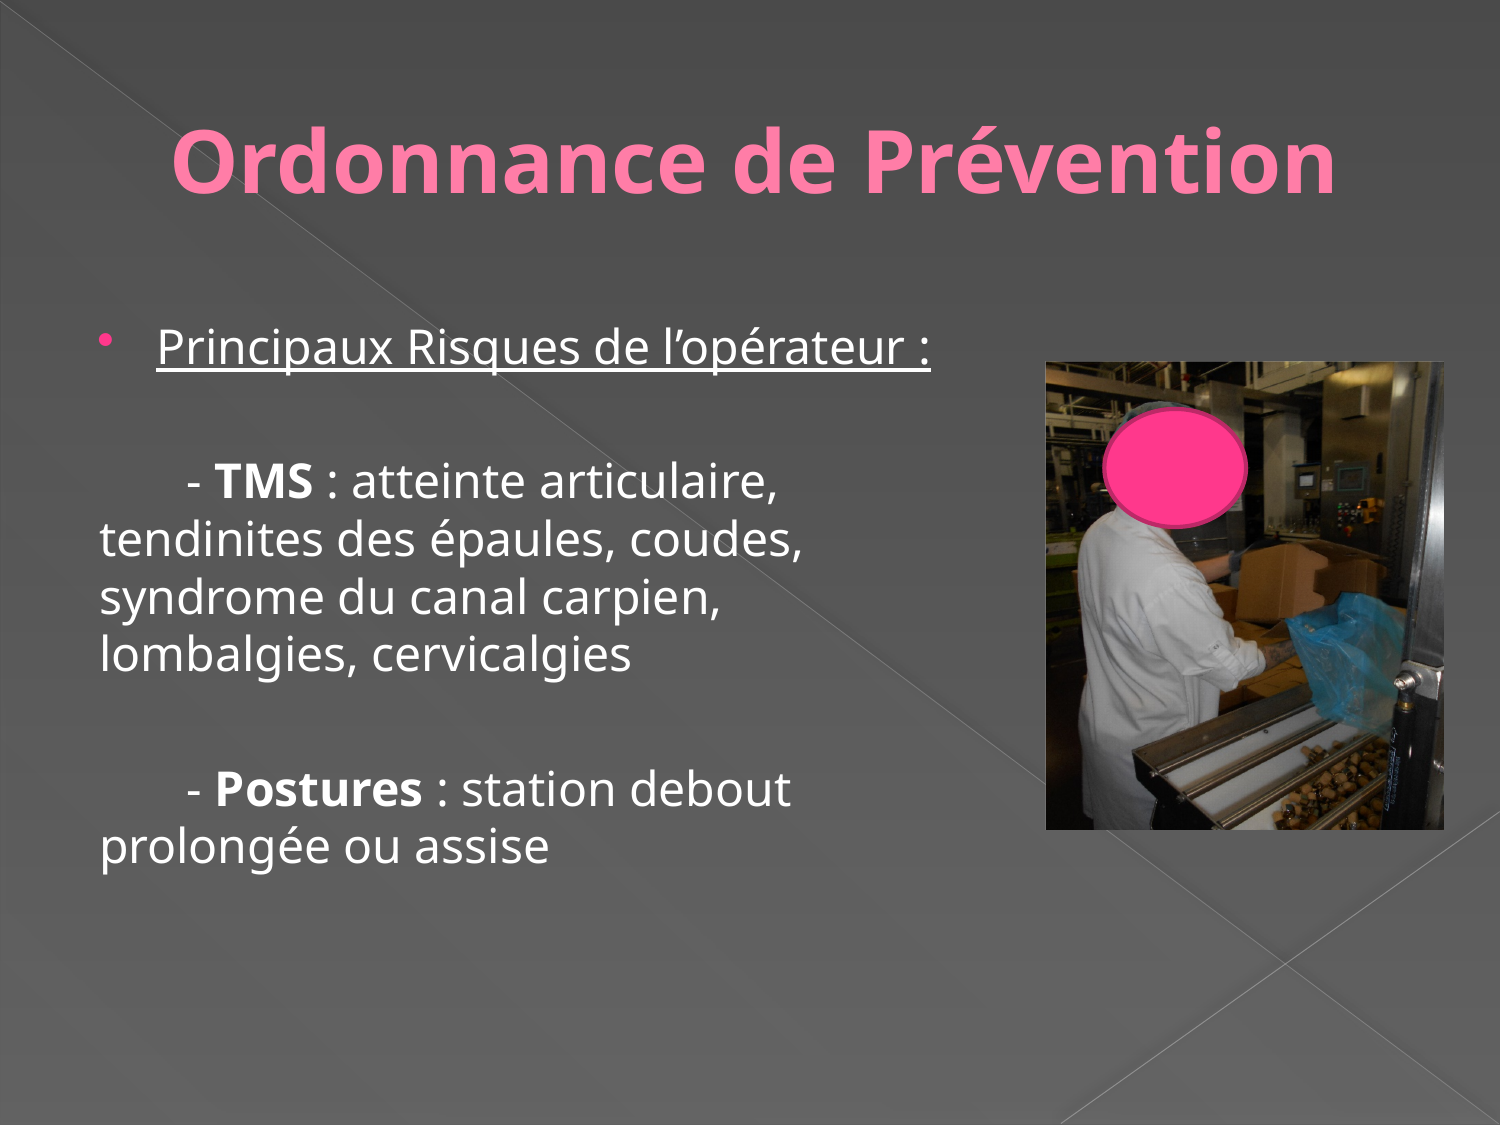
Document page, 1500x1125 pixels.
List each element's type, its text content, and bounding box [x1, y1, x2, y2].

picture [1010, 362, 1479, 830]
list Principaux Risques de l’opérateur : - TMS : atteinte articulaire, tendinites des épaules, coudes, syndrome du canal carpien, lombalgies, cervicalgies - Postures : station debout prolongée ou assise [75, 308, 963, 1059]
title Ordonnance de Prévention [75, 43, 1425, 274]
